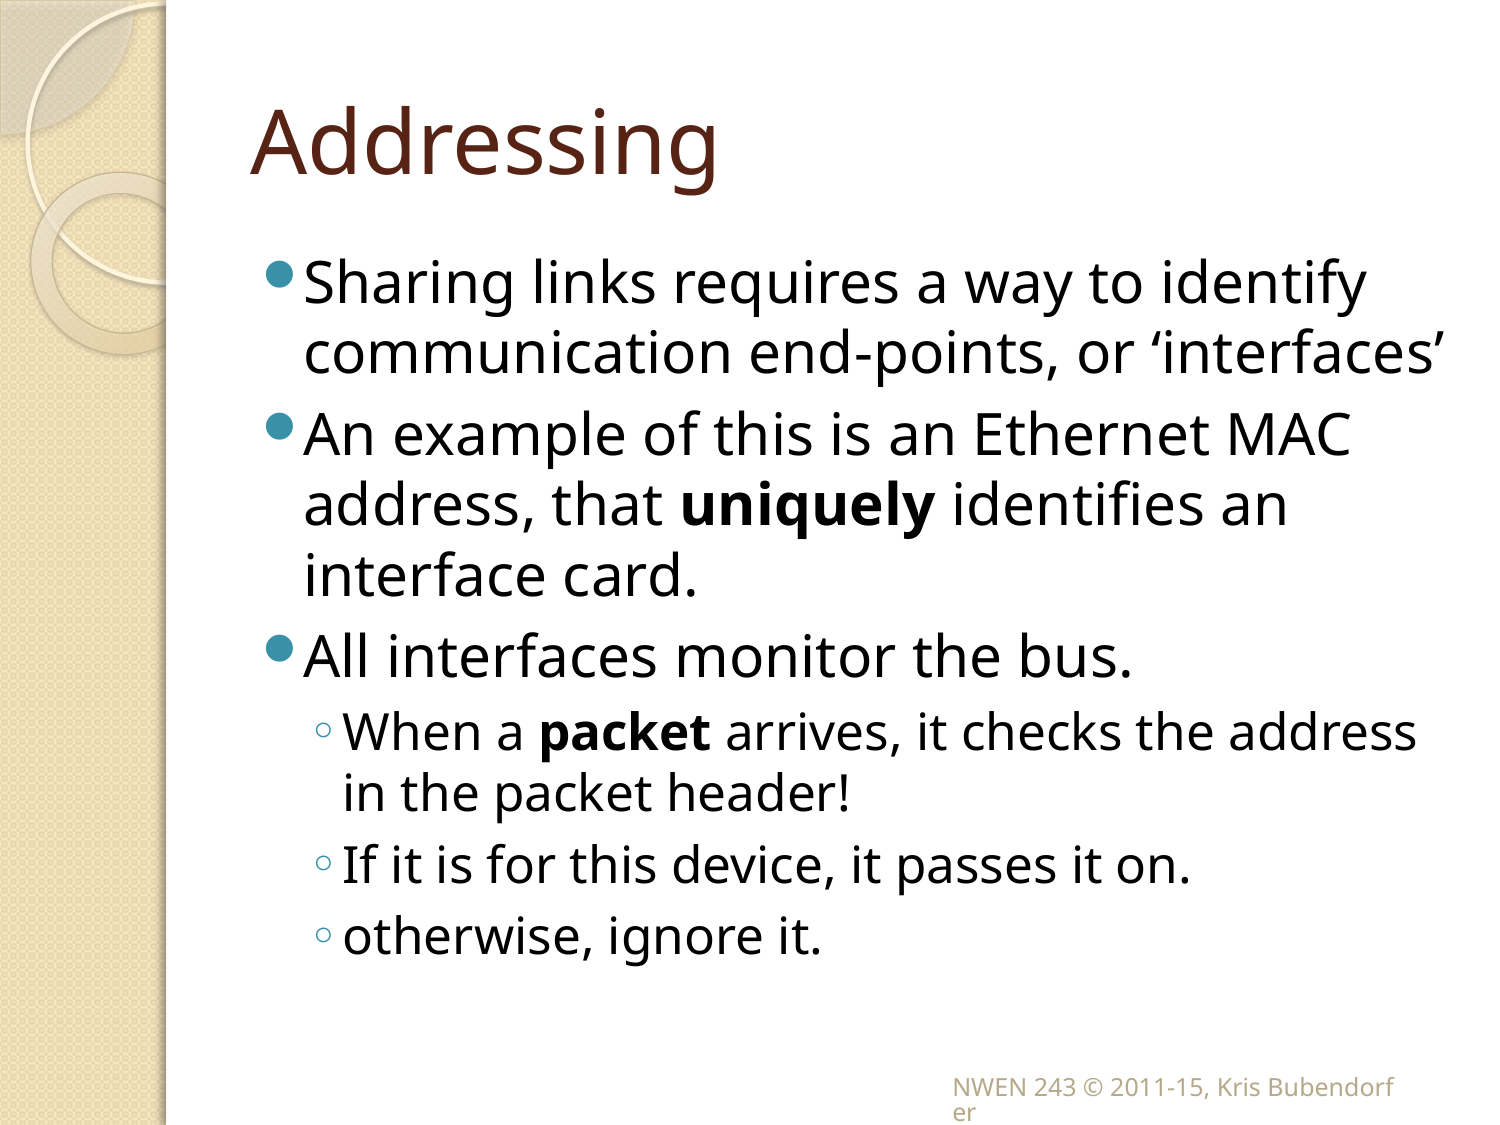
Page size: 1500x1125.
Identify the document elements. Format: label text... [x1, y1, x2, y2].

title Addressing [235, 45, 1466, 233]
footer NWEN 243 © 2011-15, Kris Bubendorfer [937, 1034, 1413, 1113]
list Sharing links requires a way to identify communication end-points, or ‘interfaces’ An example of this is an Ethernet MAC address, that uniquely identifies an interface card. All interfaces monitor the bus. When a packet arrives, it checks the address in the packet header! If it is for this device, it passes it on. otherwise, ignore it. [235, 237, 1466, 1025]
